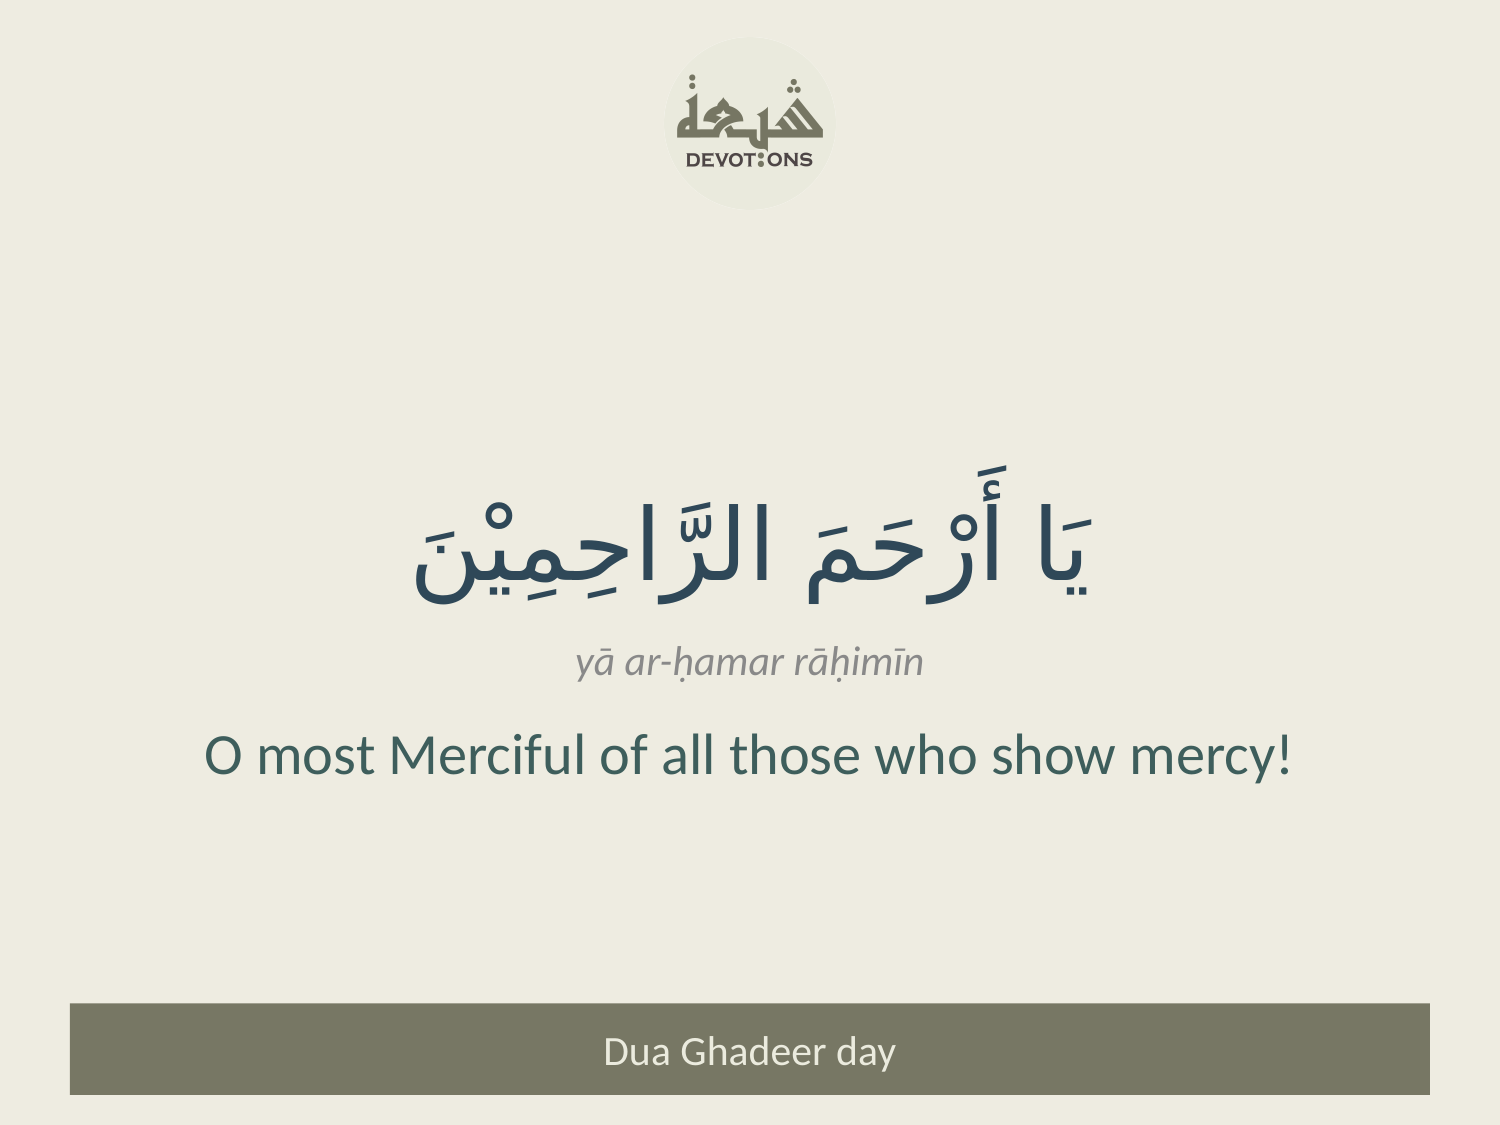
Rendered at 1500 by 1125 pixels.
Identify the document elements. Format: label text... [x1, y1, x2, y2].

picture [656, 29, 844, 203]
list يَا أَرْحَمَ الرَّاحِمِيْنَ yā ar-ḥamar rāḥimīn O most Merciful of all those who show mercy! [69, 203, 1430, 1003]
list Dua Ghadeer day [69, 1003, 1430, 1095]
